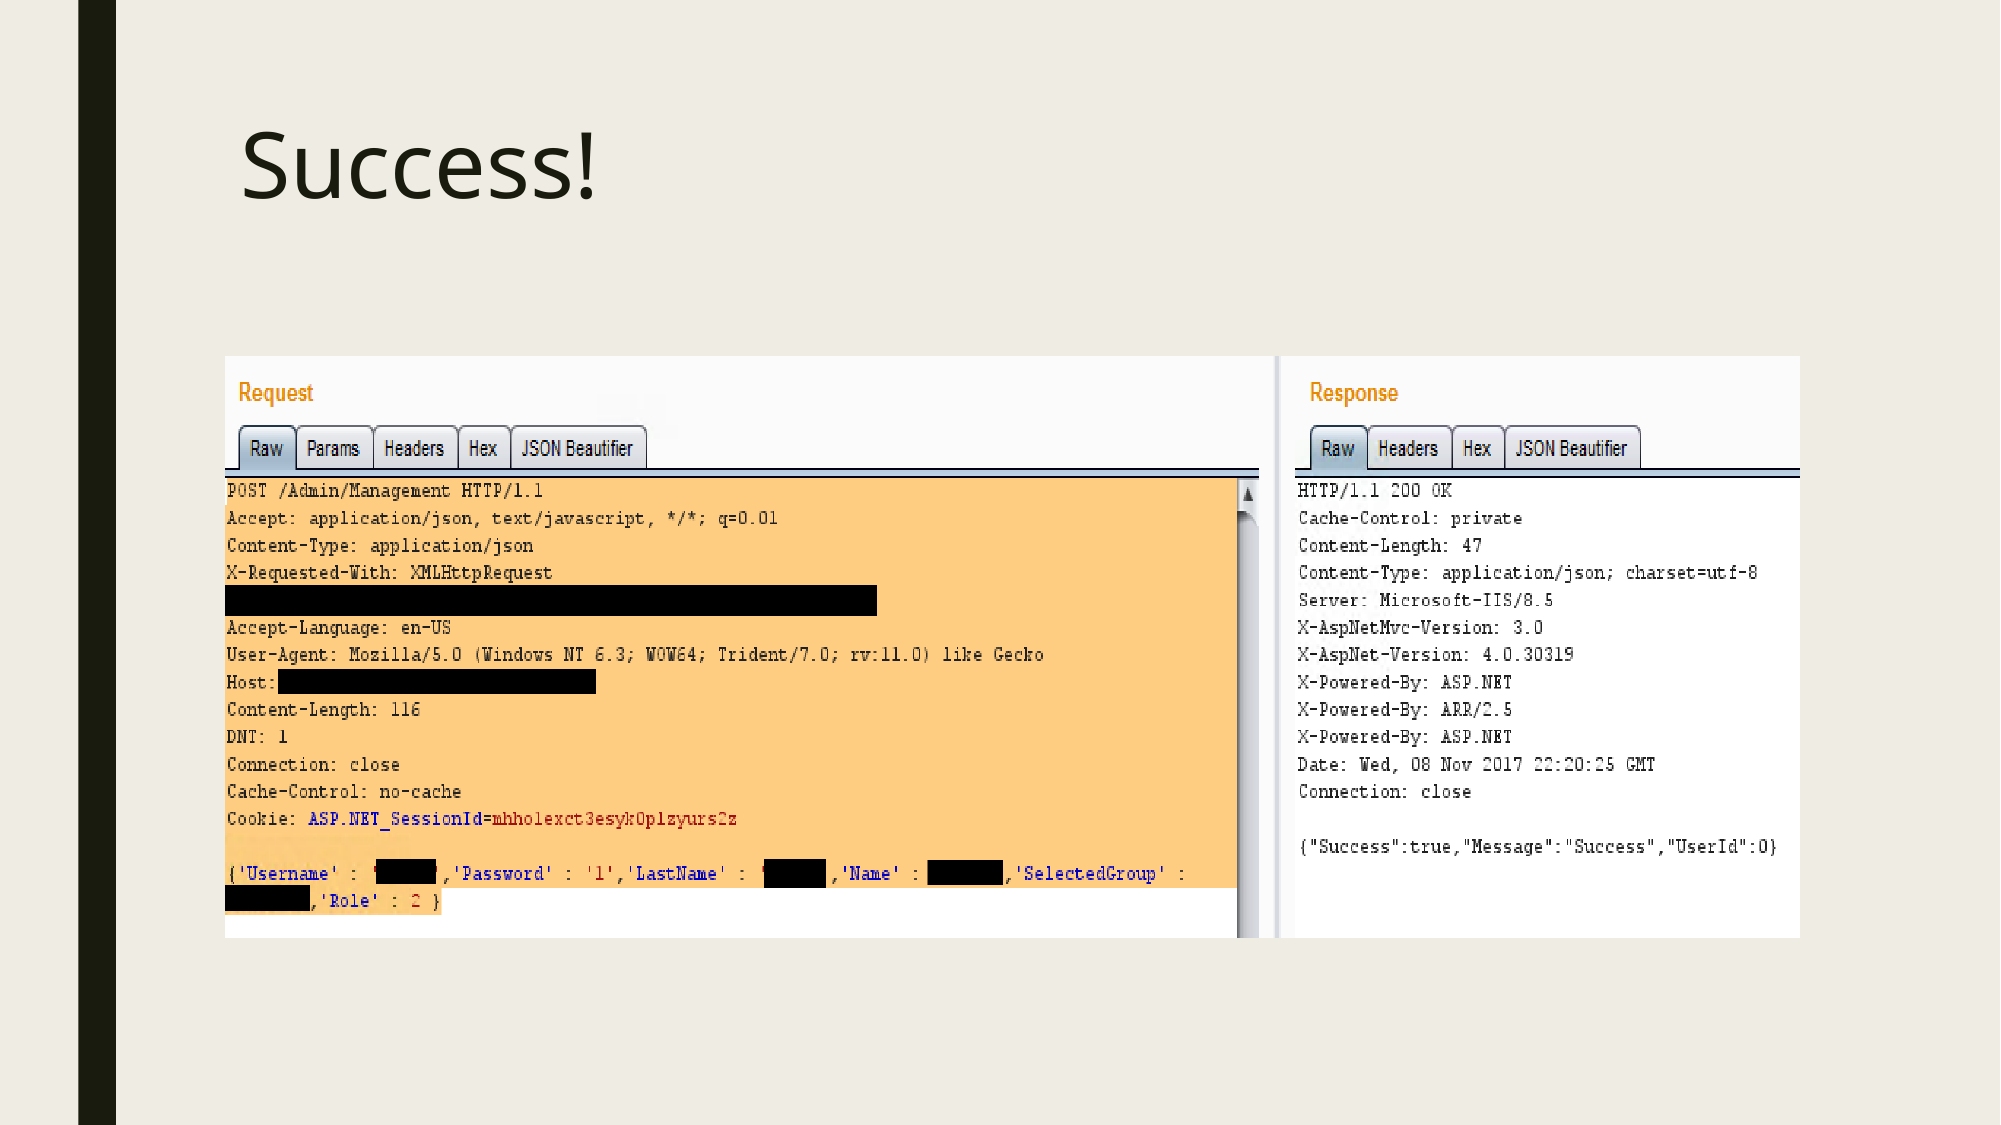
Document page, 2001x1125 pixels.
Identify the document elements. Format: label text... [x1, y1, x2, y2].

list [224, 356, 1800, 938]
title Success! [225, 112, 1800, 356]
